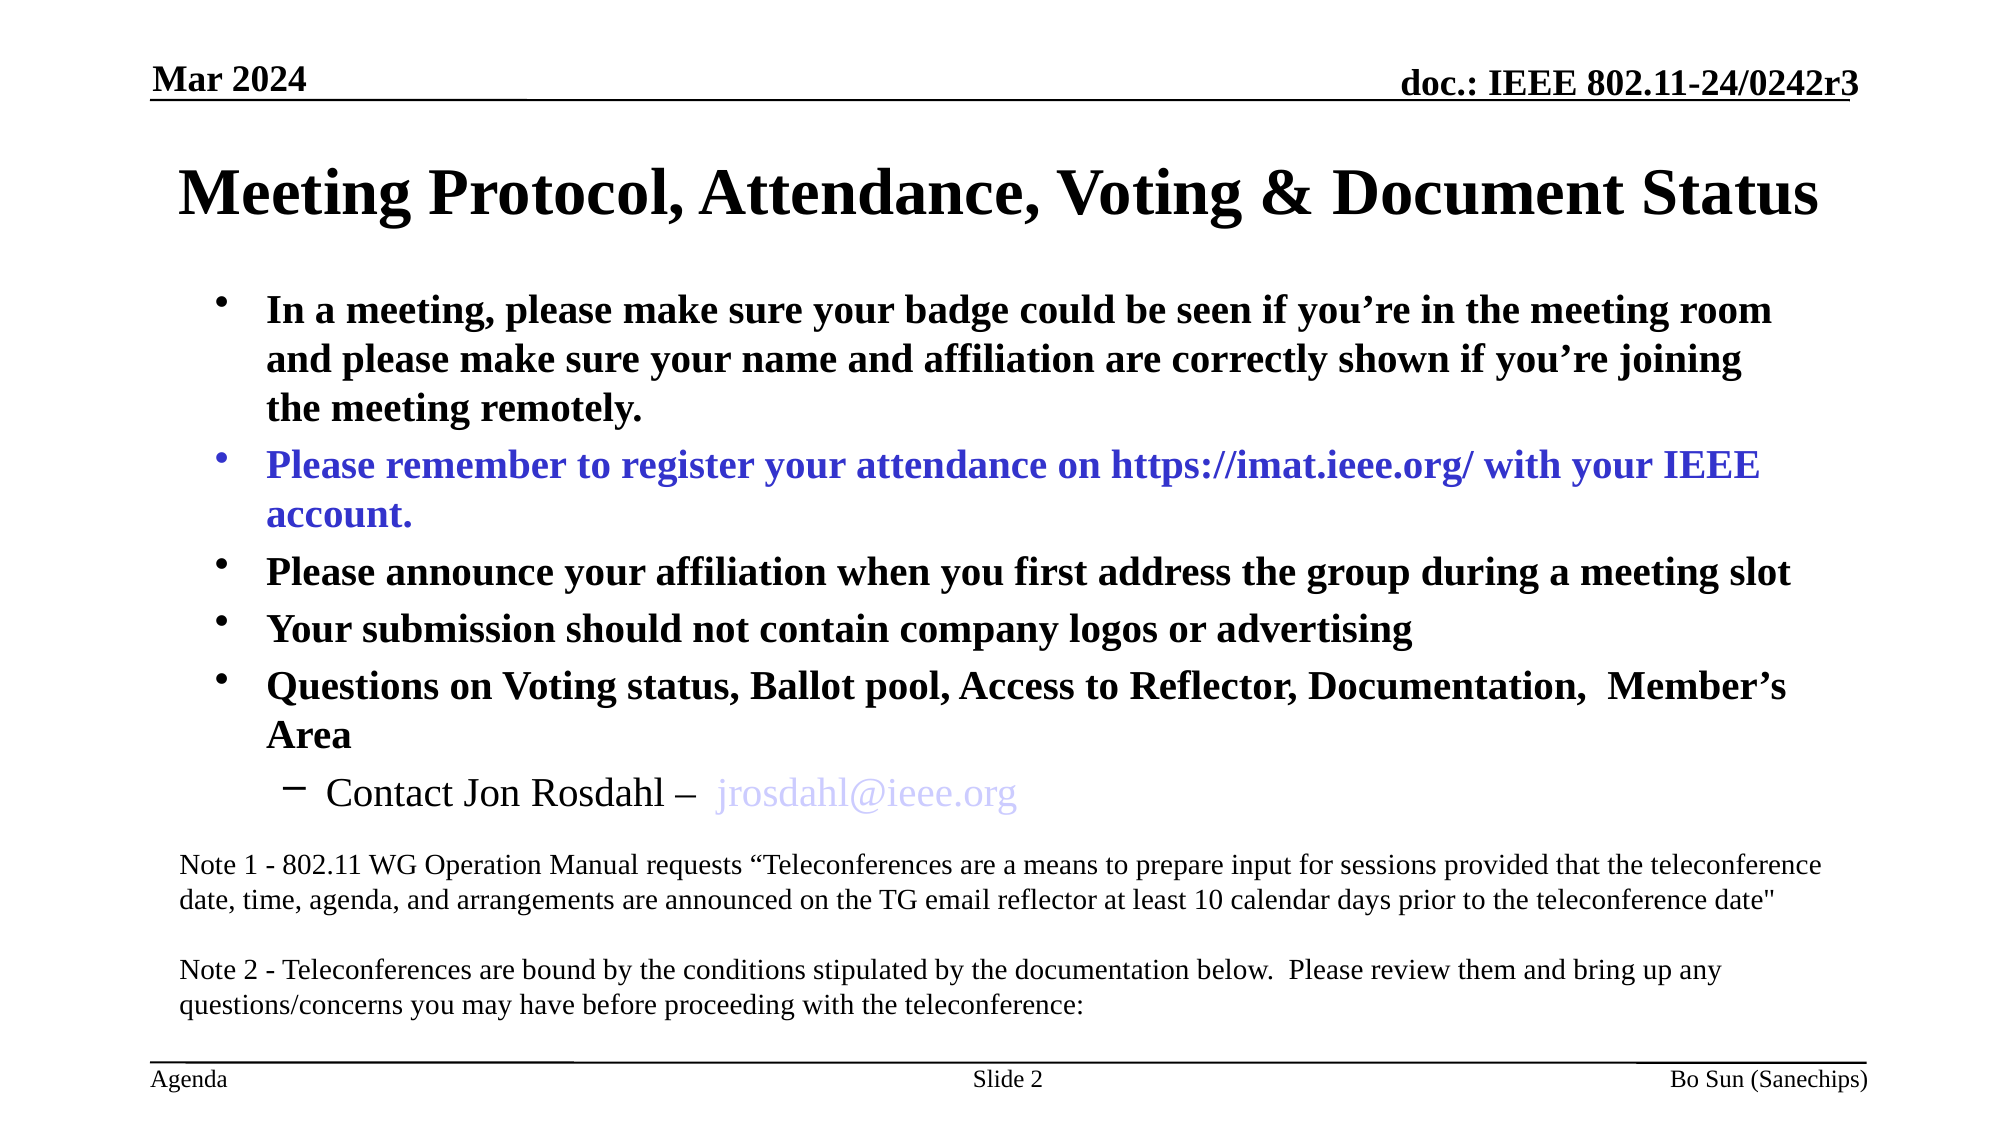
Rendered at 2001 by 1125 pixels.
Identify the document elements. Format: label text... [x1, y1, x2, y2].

text_box Note 1 - 802.11 WG Operation Manual requests “Teleconferences are a means to prepare input for sessions provided that the teleconference date, time, agenda, and arrangements are announced on the TG email reflector at least 10 calendar days prior to the teleconference date" Note 2 - Teleconferences are bound by the conditions stipulated by the documentation below. Please review them and bring up any questions/concerns you may have before proceeding with the teleconference: [164, 837, 1852, 1028]
footer Bo Sun (Sanechips) [1171, 1061, 1869, 1093]
text_box In a meeting, please make sure your badge could be seen if you’re in the meeting room and please make sure your name and affiliation are correctly shown if you’re joining the meeting remotely. Please remember to register your attendance on https://imat.ieee.org/ with your IEEE account. Please announce your affiliation when you first address the group during a meeting slot Your submission should not contain company logos or advertising Questions on Voting status, Ballot pool, Access to Reflector, Documentation, Member’s Area Contact Jon Rosdahl – jrosdahl@ieee.org [200, 275, 1813, 837]
text_box Meeting Protocol, Attendance, Voting & Document Status [149, 100, 1850, 275]
slide_number Slide 2 [949, 1061, 1067, 1123]
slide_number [152, 54, 563, 100]
